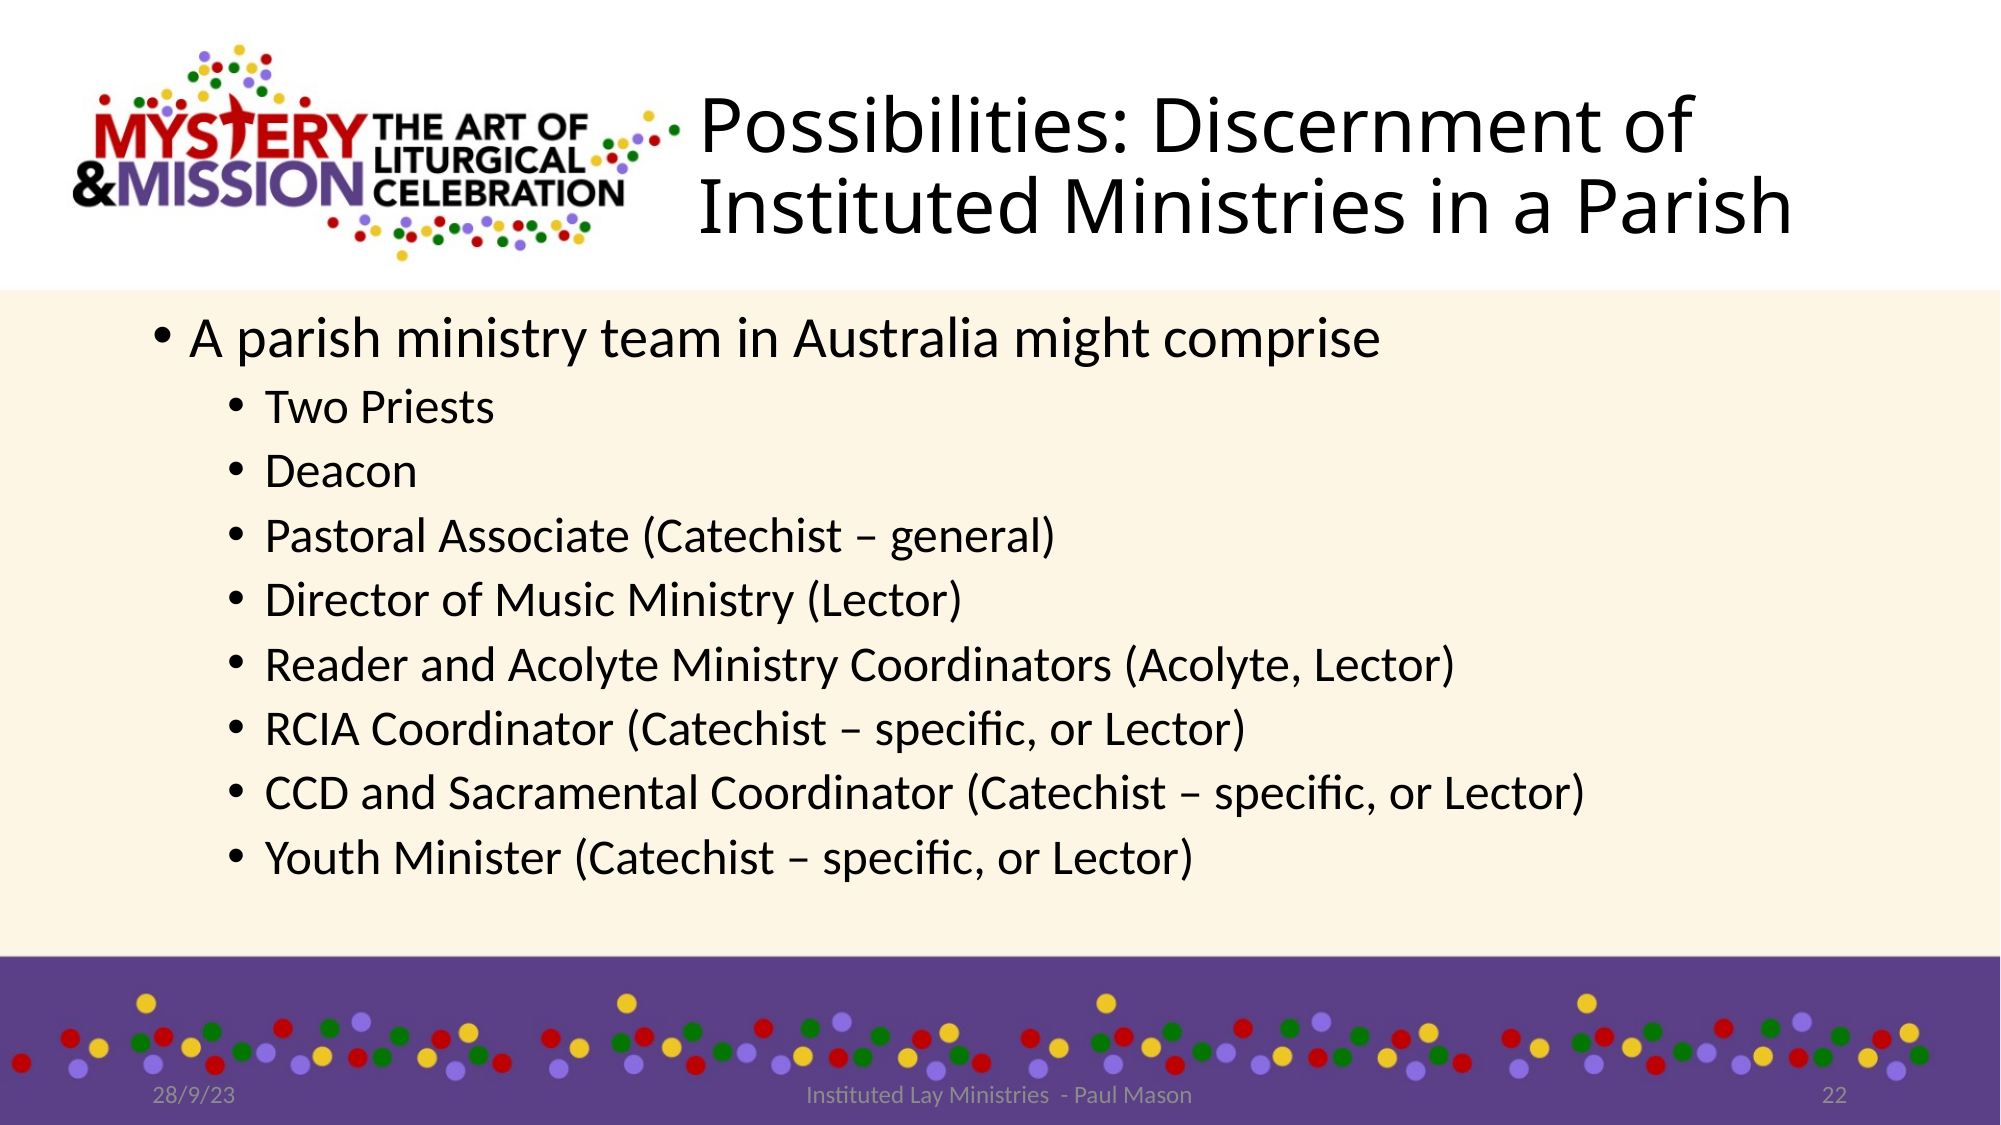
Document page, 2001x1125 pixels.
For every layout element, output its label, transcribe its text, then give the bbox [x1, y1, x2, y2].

list A parish ministry team in Australia might comprise Two Priests Deacon Pastoral Associate (Catechist – general) Director of Music Ministry (Lector) Reader and Acolyte Ministry Coordinators (Acolyte, Lector) RCIA Coordinator (Catechist – specific, or Lector) CCD and Sacramental Coordinator (Catechist – specific, or Lector) Youth Minister (Catechist – specific, or Lector) [137, 299, 1863, 1014]
picture [0, 0, 2001, 1125]
title Possibilities: Discernment of Instituted Ministries in a Parish [683, 59, 1863, 278]
footer Instituted Lay Ministries - Paul Mason [662, 1063, 1338, 1124]
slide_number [137, 1063, 588, 1124]
slide_number 22 [1412, 1063, 1863, 1124]
